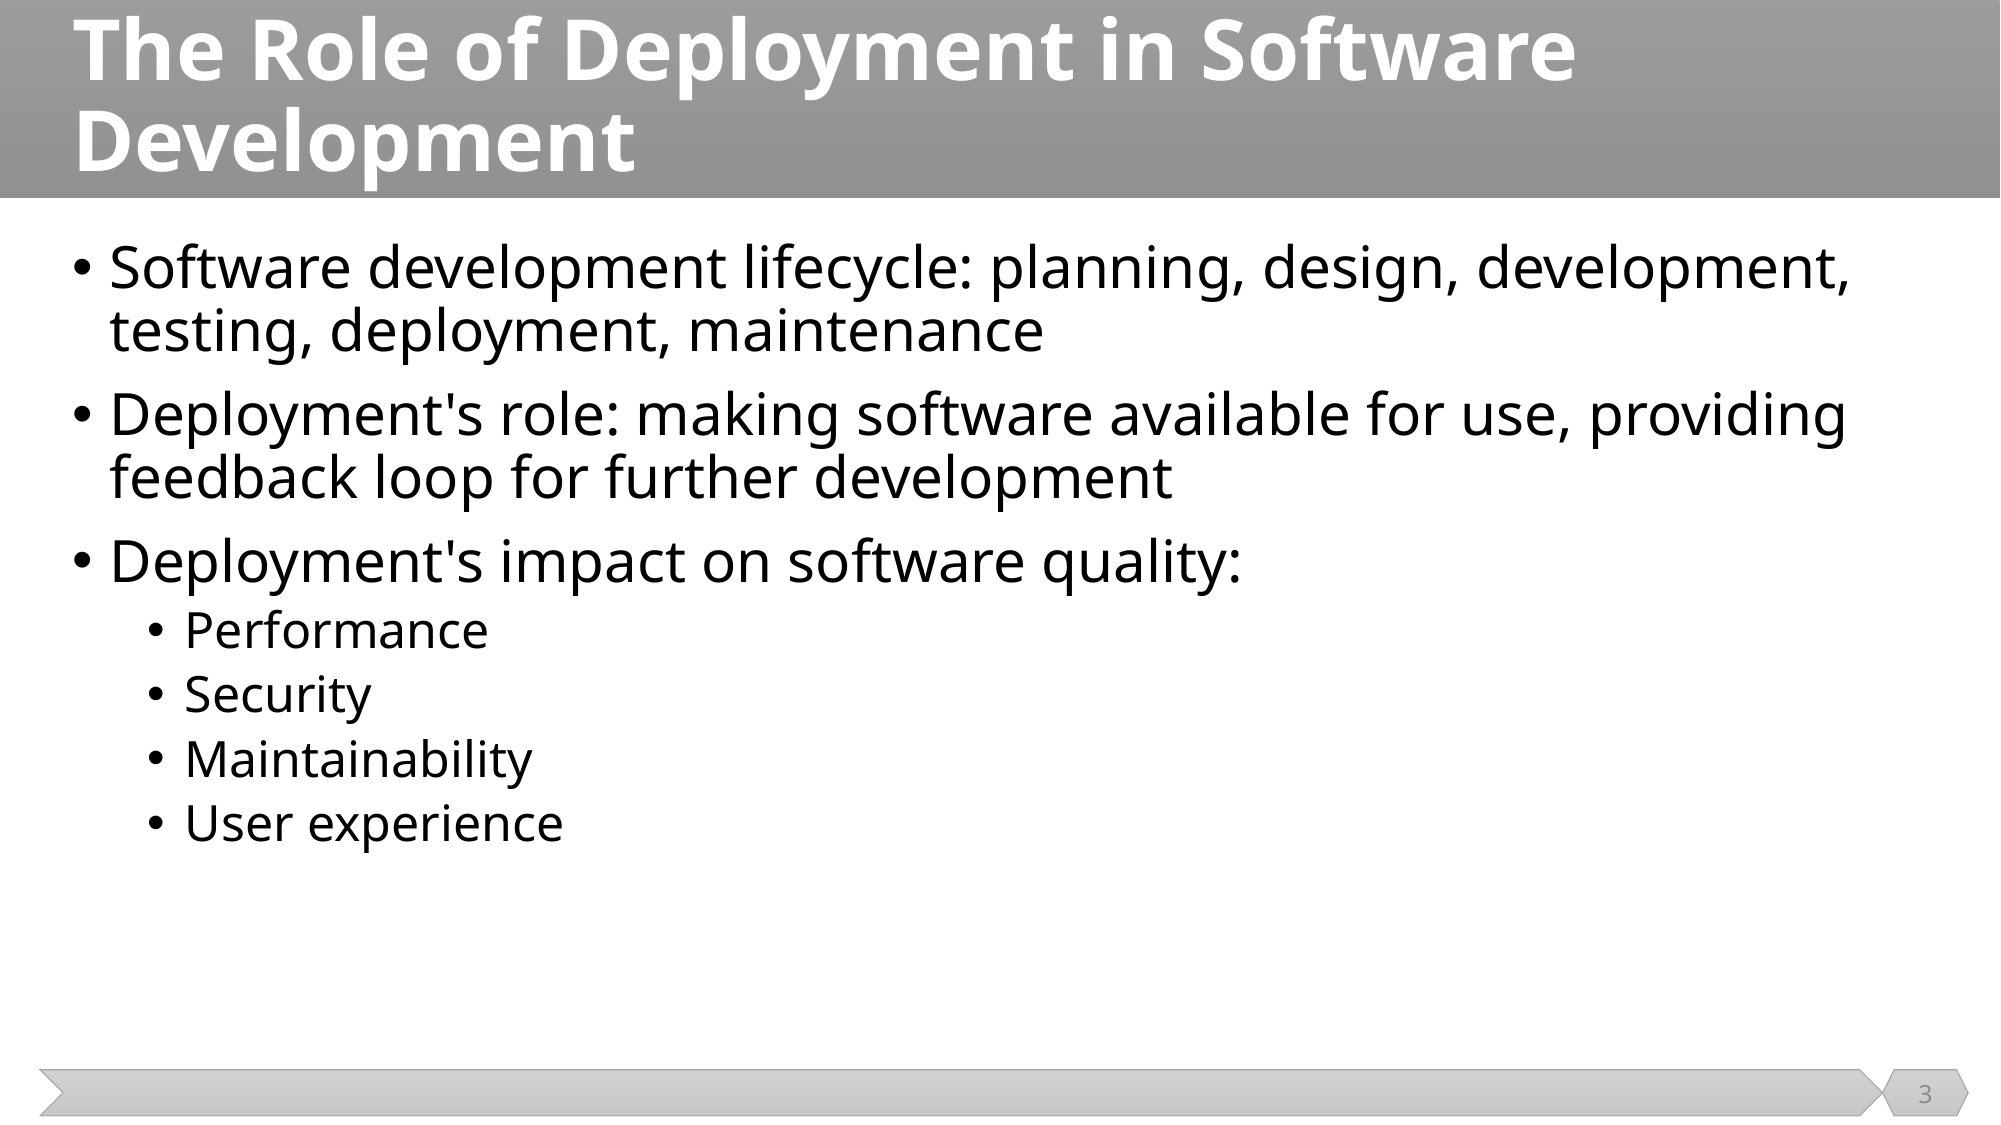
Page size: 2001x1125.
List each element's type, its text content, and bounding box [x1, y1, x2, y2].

title The Role of Deployment in Software Development [56, 0, 1969, 199]
slide_number 3 [1882, 1065, 1969, 1125]
list Software development lifecycle: planning, design, development, testing, deployment, maintenance Deployment's role: making software available for use, providing feedback loop for further development Deployment's impact on software quality: Performance Security Maintainability User experience [56, 230, 1969, 1010]
